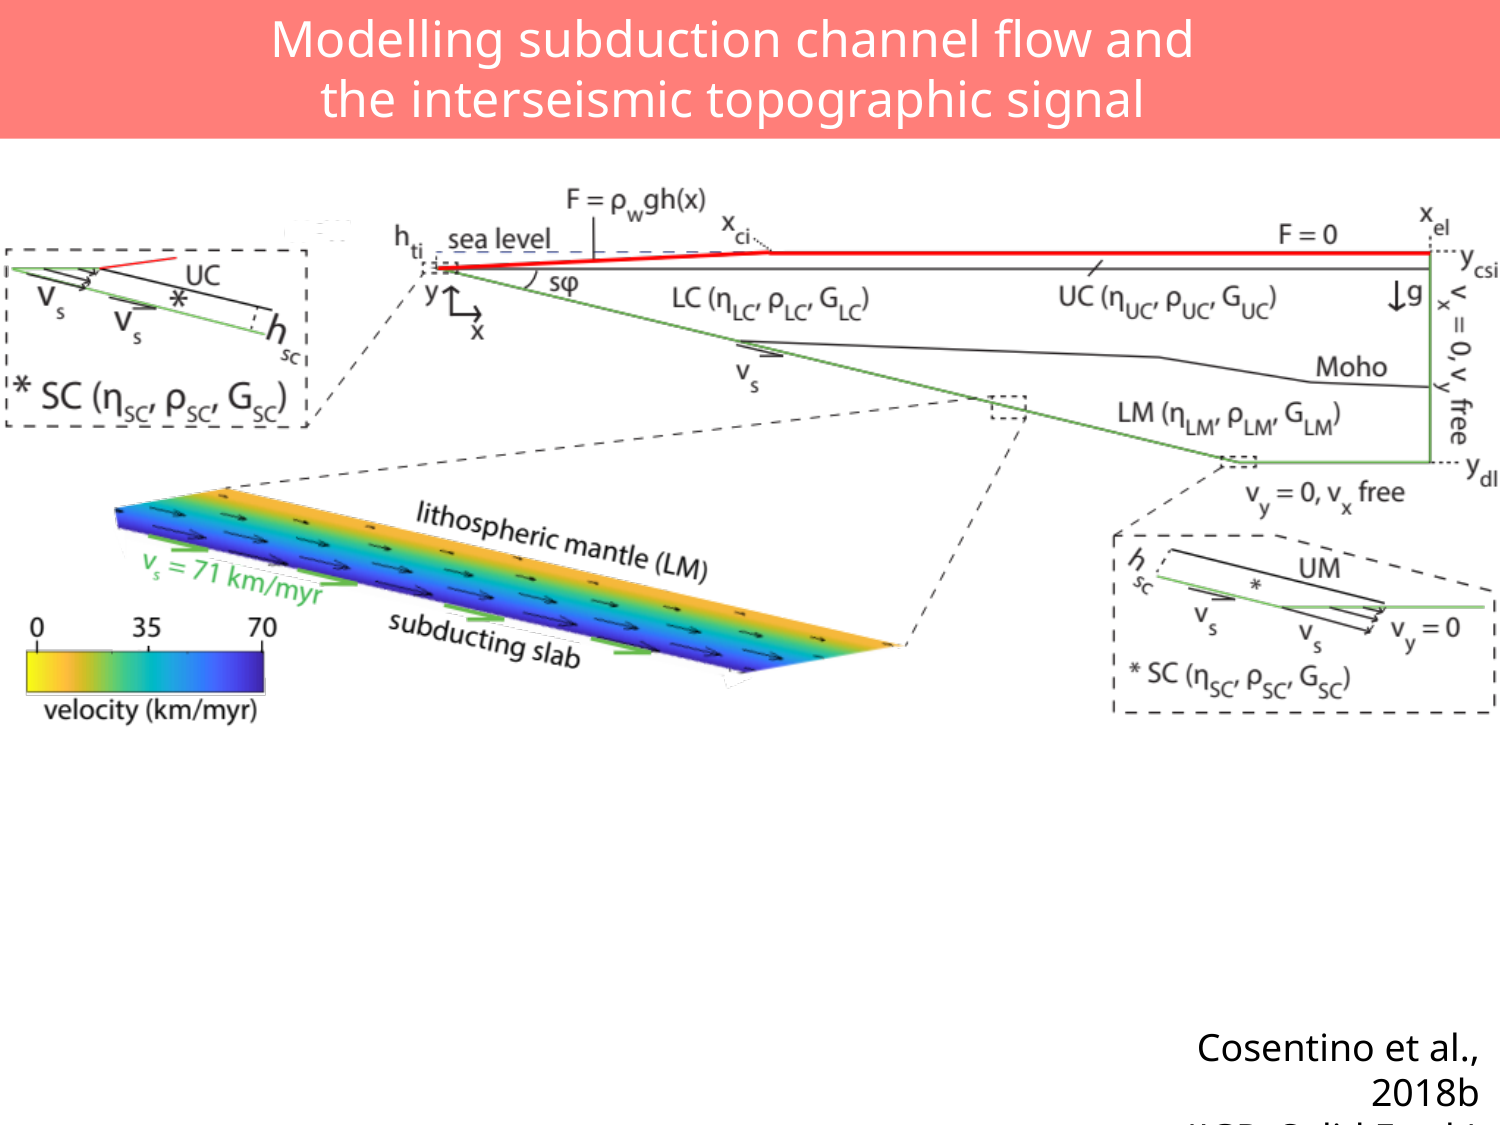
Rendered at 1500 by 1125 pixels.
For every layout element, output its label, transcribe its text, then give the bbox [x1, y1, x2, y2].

picture [0, 172, 1498, 731]
text_box Modelling subduction channel flow and the interseismic topographic signal [242, 0, 1224, 135]
text_box Cosentino et al., 2018b (JGR: Solid Earth) [1064, 1016, 1495, 1125]
text_box [0, 0, 1500, 139]
